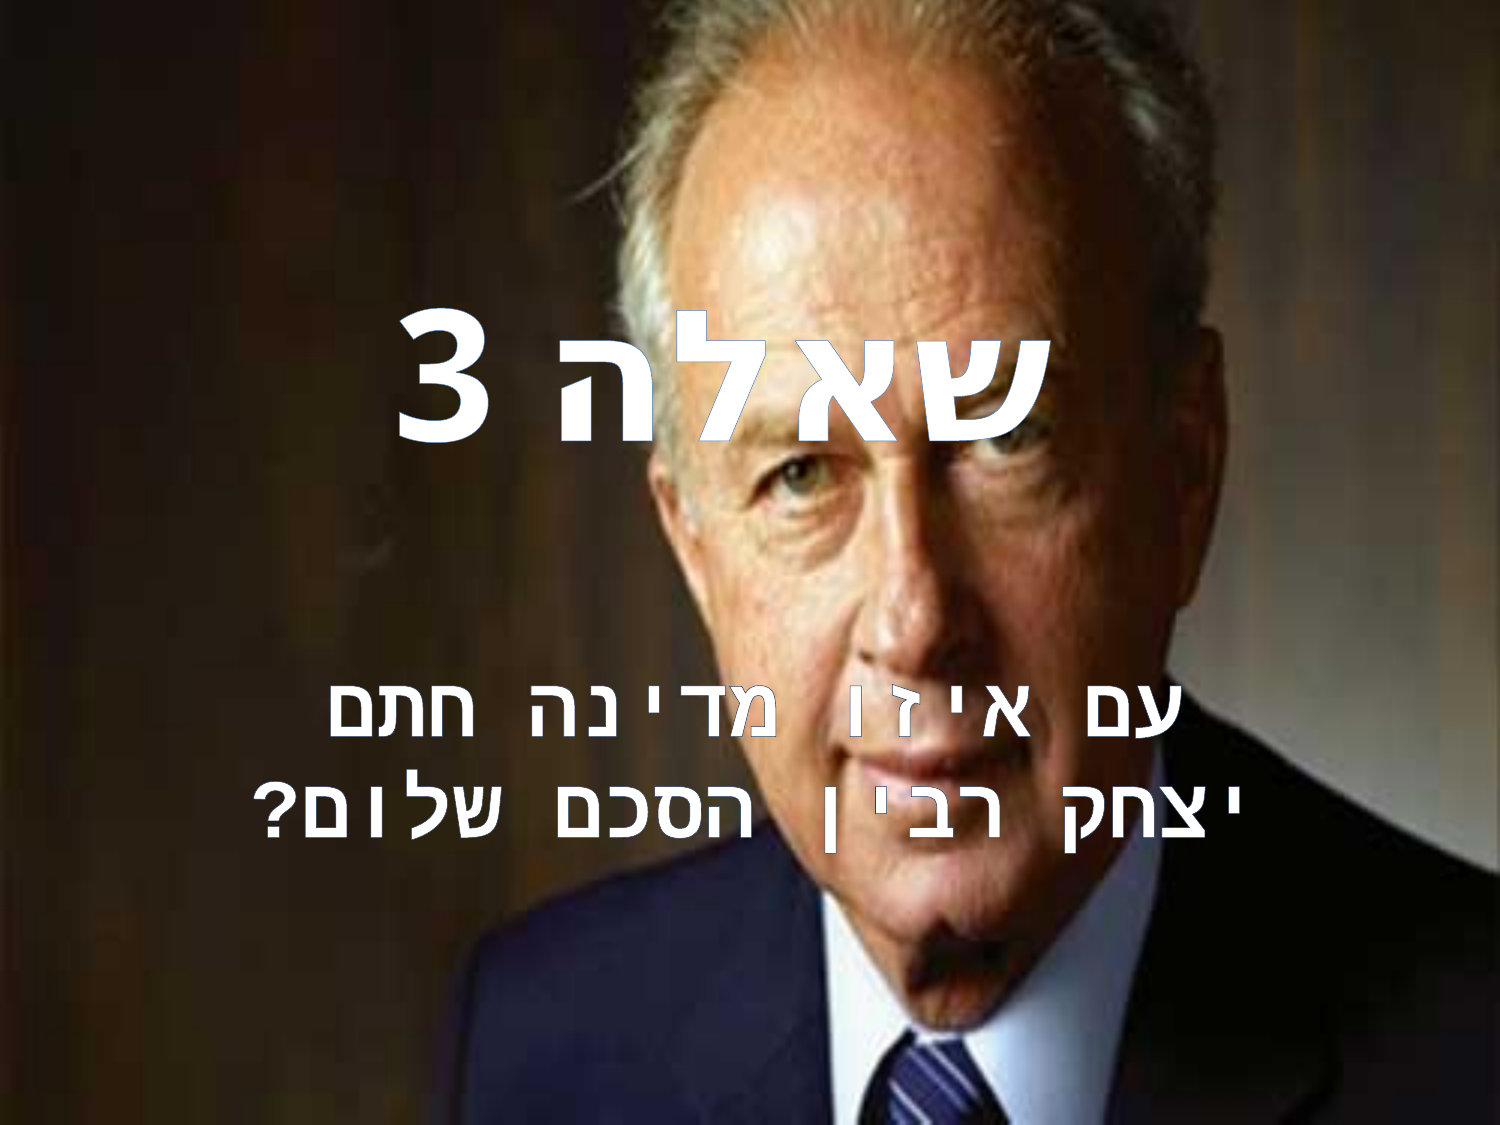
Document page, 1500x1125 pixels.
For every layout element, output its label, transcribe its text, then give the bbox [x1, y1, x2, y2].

subtitle עם איזו מדינה חתם יצחק רבין הסכם שלום? [230, 645, 1281, 933]
picture [0, 0, 1500, 1125]
title שאלה 3 [147, 137, 1300, 598]
